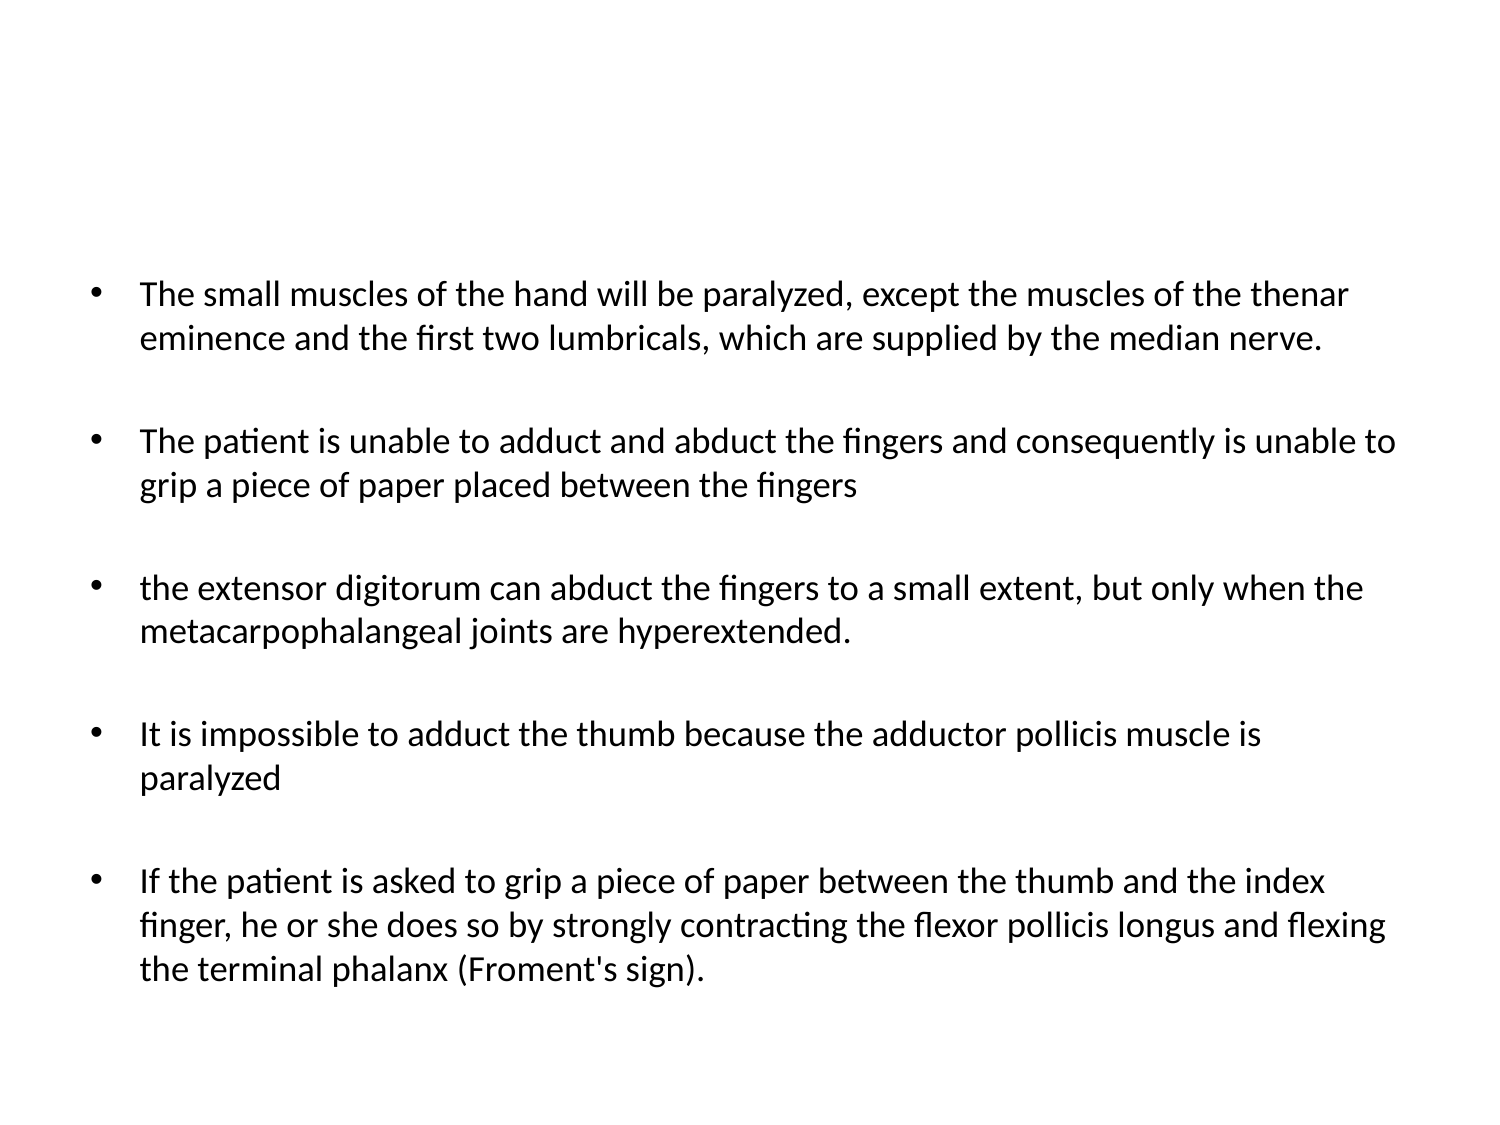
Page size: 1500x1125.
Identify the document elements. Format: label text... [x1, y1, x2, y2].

list The small muscles of the hand will be paralyzed, except the muscles of the thenar eminence and the first two lumbricals, which are supplied by the median nerve. The patient is unable to adduct and abduct the fingers and consequently is unable to grip a piece of paper placed between the fingers the extensor digitorum can abduct the fingers to a small extent, but only when the metacarpophalangeal joints are hyperextended. It is impossible to adduct the thumb because the adductor pollicis muscle is paralyzed If the patient is asked to grip a piece of paper between the thumb and the index finger, he or she does so by strongly contracting the flexor pollicis longus and flexing the terminal phalanx (Froment's sign). [75, 262, 1425, 1005]
